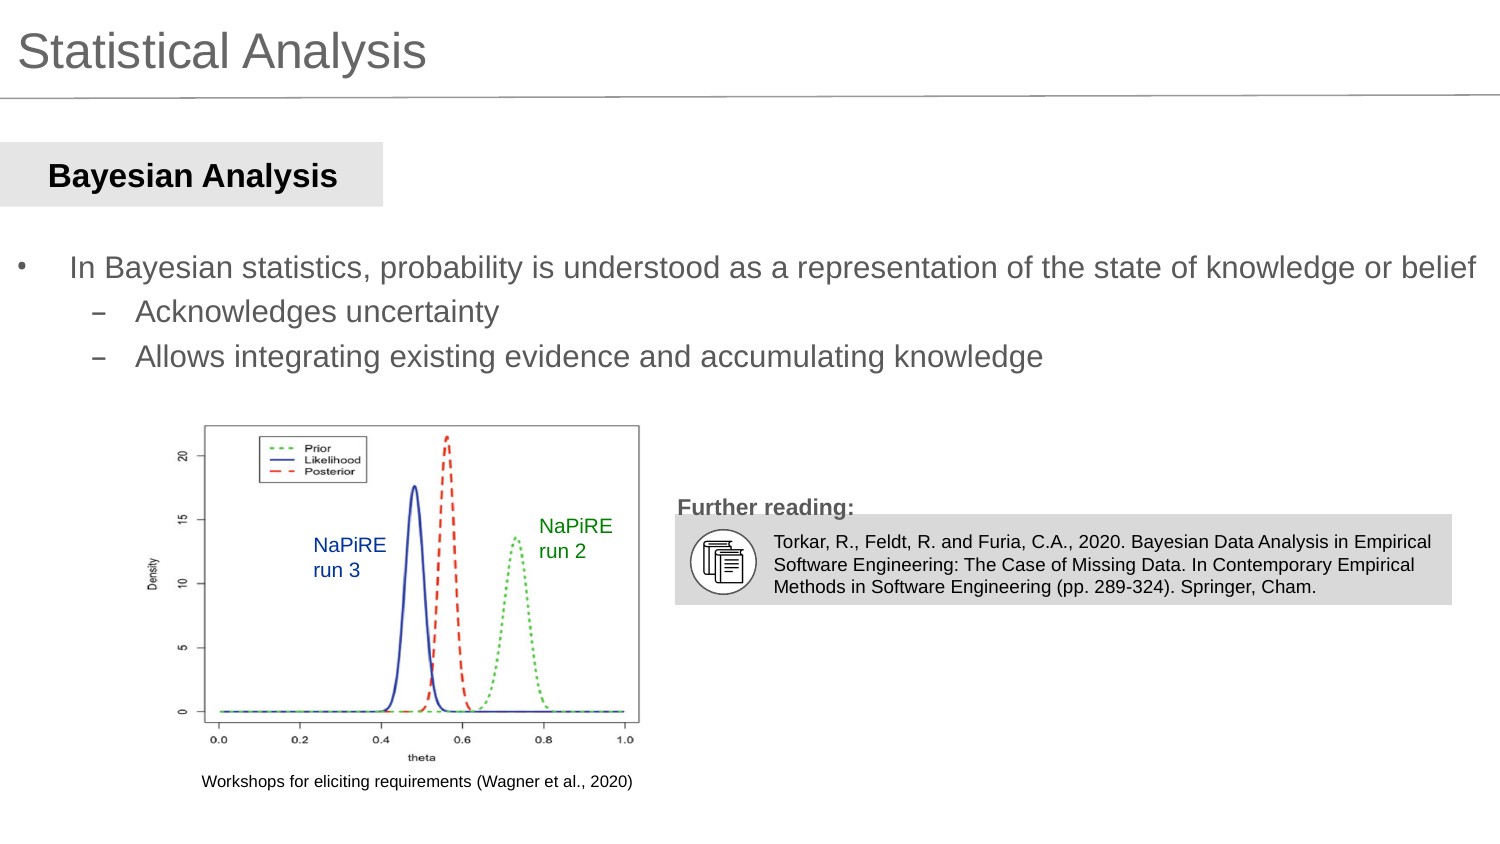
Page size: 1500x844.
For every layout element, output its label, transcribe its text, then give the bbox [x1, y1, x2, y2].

text_box [690, 535, 757, 581]
text_box Statistical Analysis [2, 3, 1483, 93]
text_box Further reading: [662, 471, 889, 535]
text_box [0, 142, 384, 207]
text_box [674, 535, 1452, 605]
text_box Torkar, R., Feldt, R. and Furia, C.A., 2020. Bayesian Data Analysis in Empirical Software Engineering: The Case of Missing Data. In Contemporary Empirical Methods in Software Engineering (pp. 289-324). Springer, Cham. [758, 522, 1483, 587]
picture [701, 540, 746, 584]
text_box Workshops for eliciting requirements (Wagner et al., 2020) [186, 763, 661, 799]
text_box [889, 514, 1452, 522]
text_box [0, 94, 1500, 99]
text_box Bayesian Analysis [32, 146, 795, 195]
picture [131, 421, 650, 763]
text_box In Bayesian statistics, probability is understood as a representation of the state of knowledge or belief Acknowledges uncertainty Allows integrating existing evidence and accumulating knowledge [0, 231, 1499, 404]
